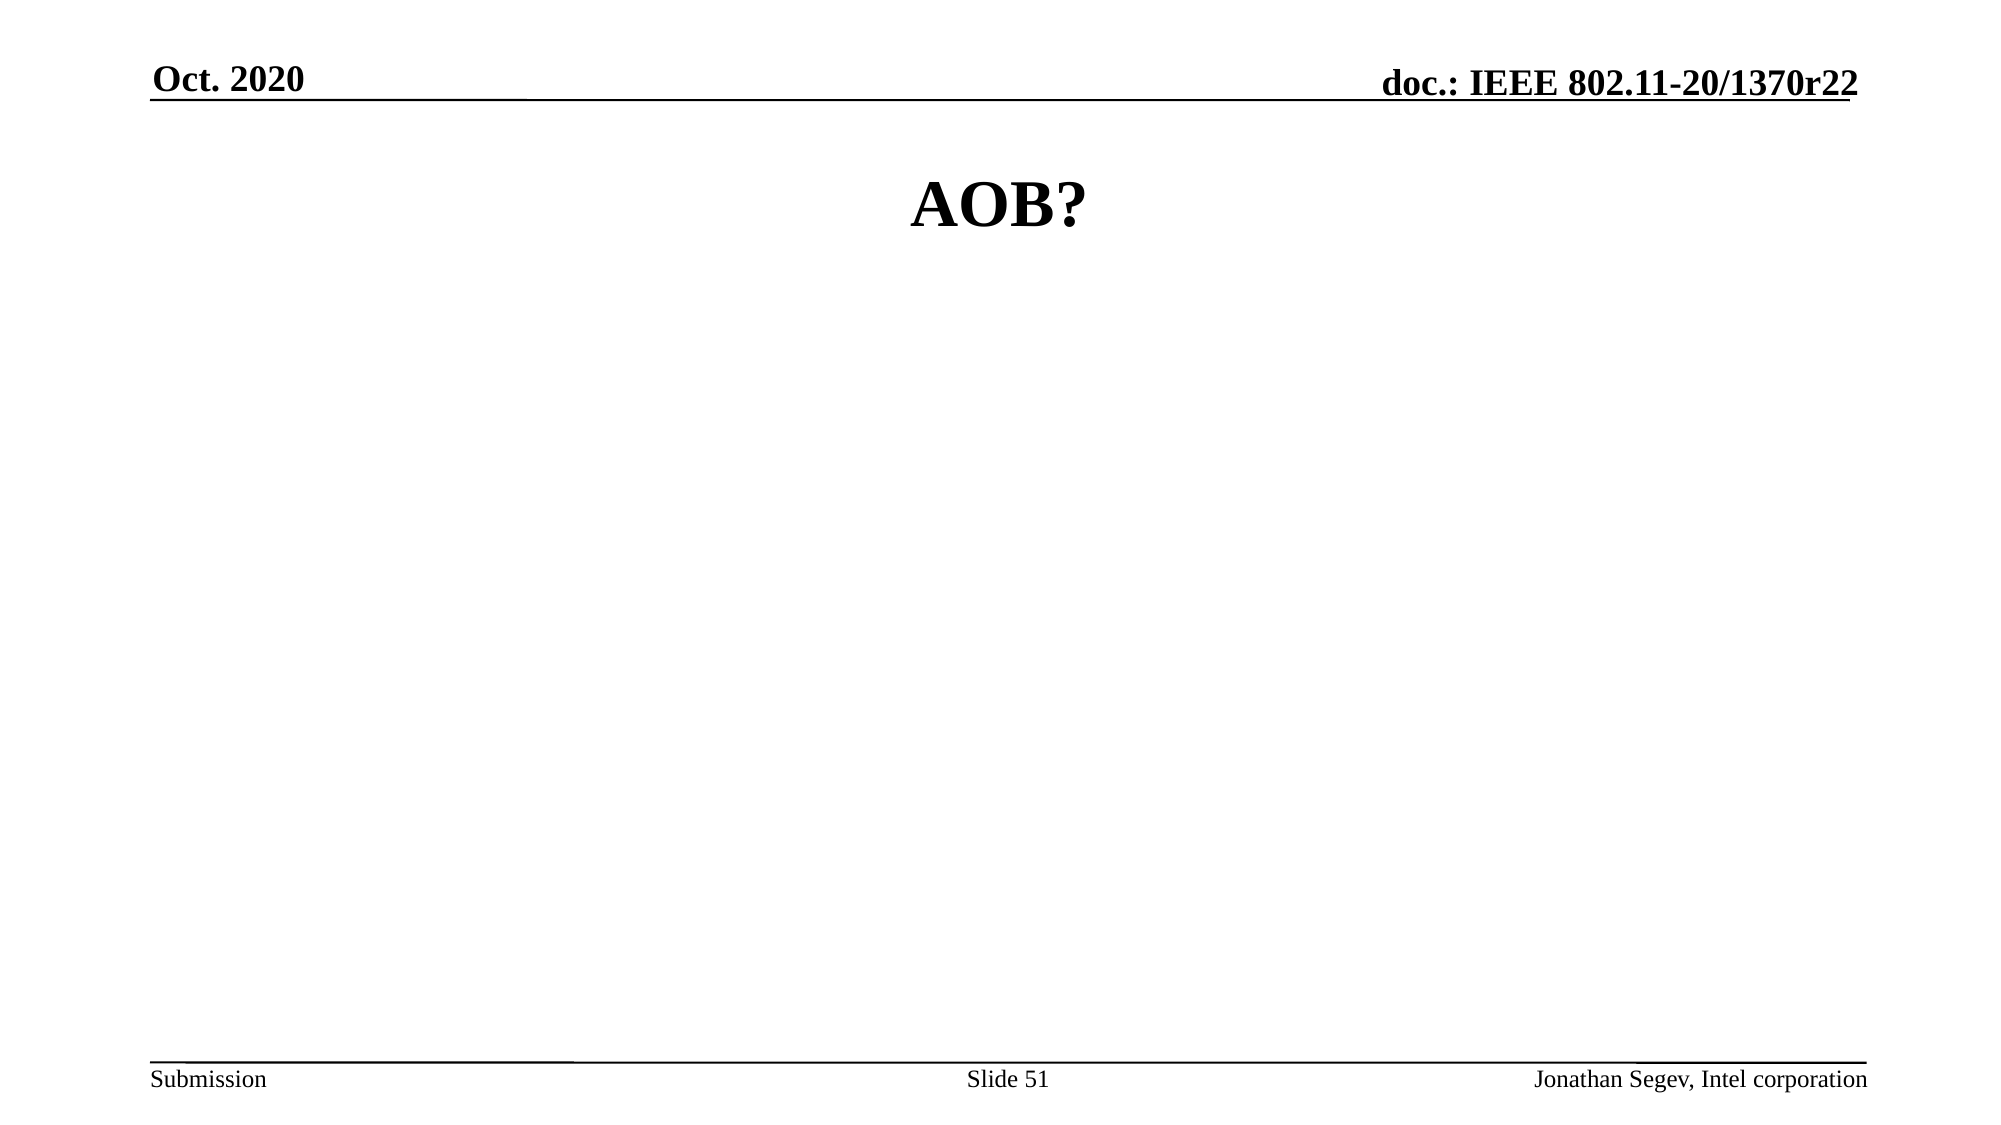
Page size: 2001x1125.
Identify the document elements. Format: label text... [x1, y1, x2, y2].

footer Jonathan Segev, Intel corporation [1171, 1061, 1869, 1093]
title AOB? [149, 112, 1850, 288]
slide_number Slide 51 [950, 1061, 1067, 1123]
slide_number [152, 54, 563, 100]
